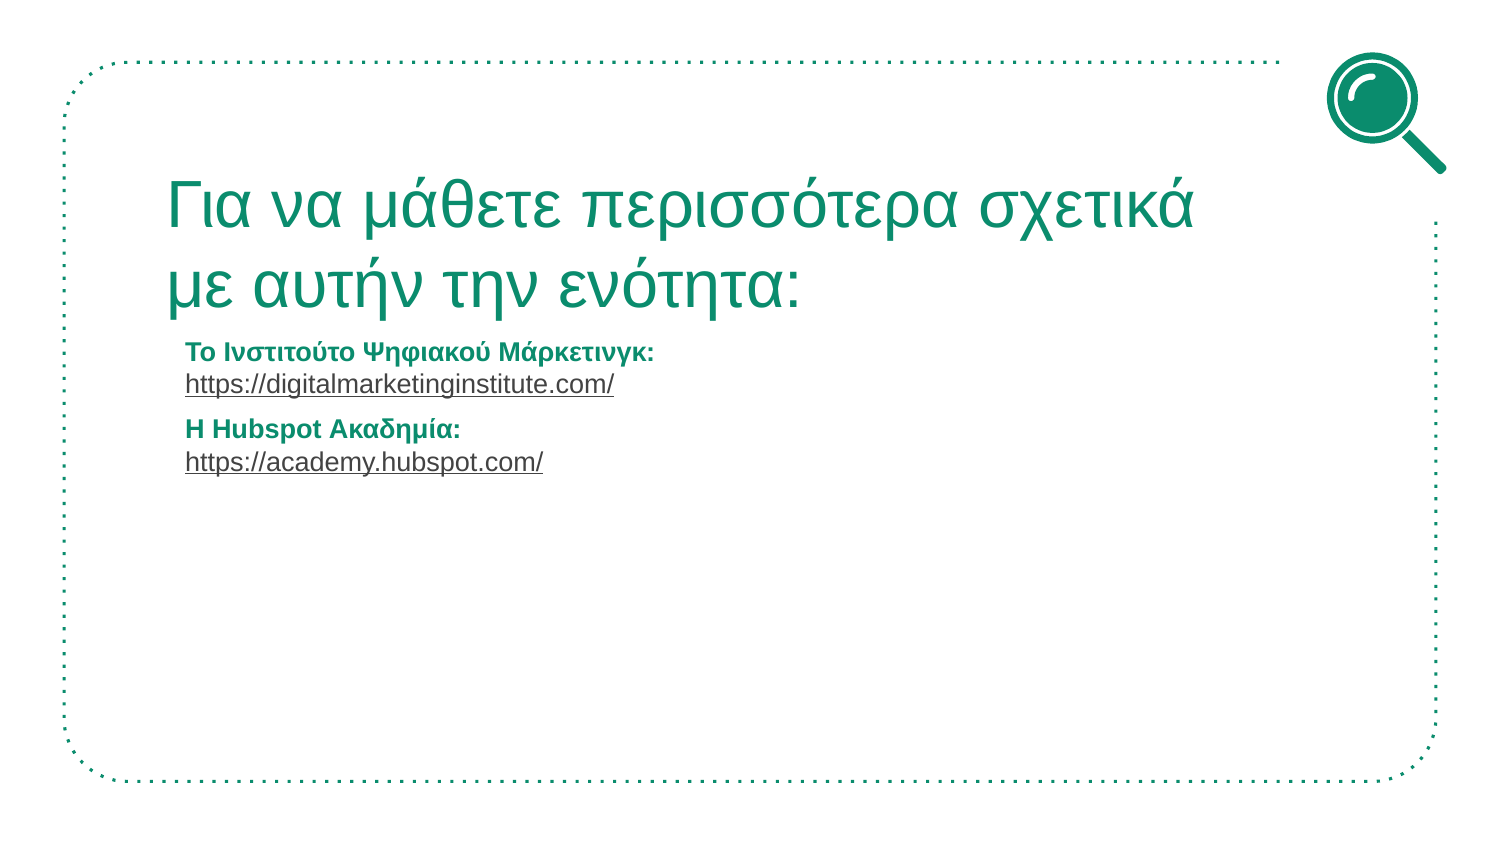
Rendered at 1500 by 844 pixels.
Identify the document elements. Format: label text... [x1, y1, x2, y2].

title Για να μάθετε περισσότερα σχετικά με αυτήν την ενότητα: [151, 146, 1278, 251]
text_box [1326, 52, 1447, 175]
list Το Ινστιτούτο Ψηφιακού Μάρκετινγκ: https://digitalmarketinginstitute.com/ Η Hubspot Ακαδημία: https://academy.hubspot.com/ [151, 319, 1393, 708]
